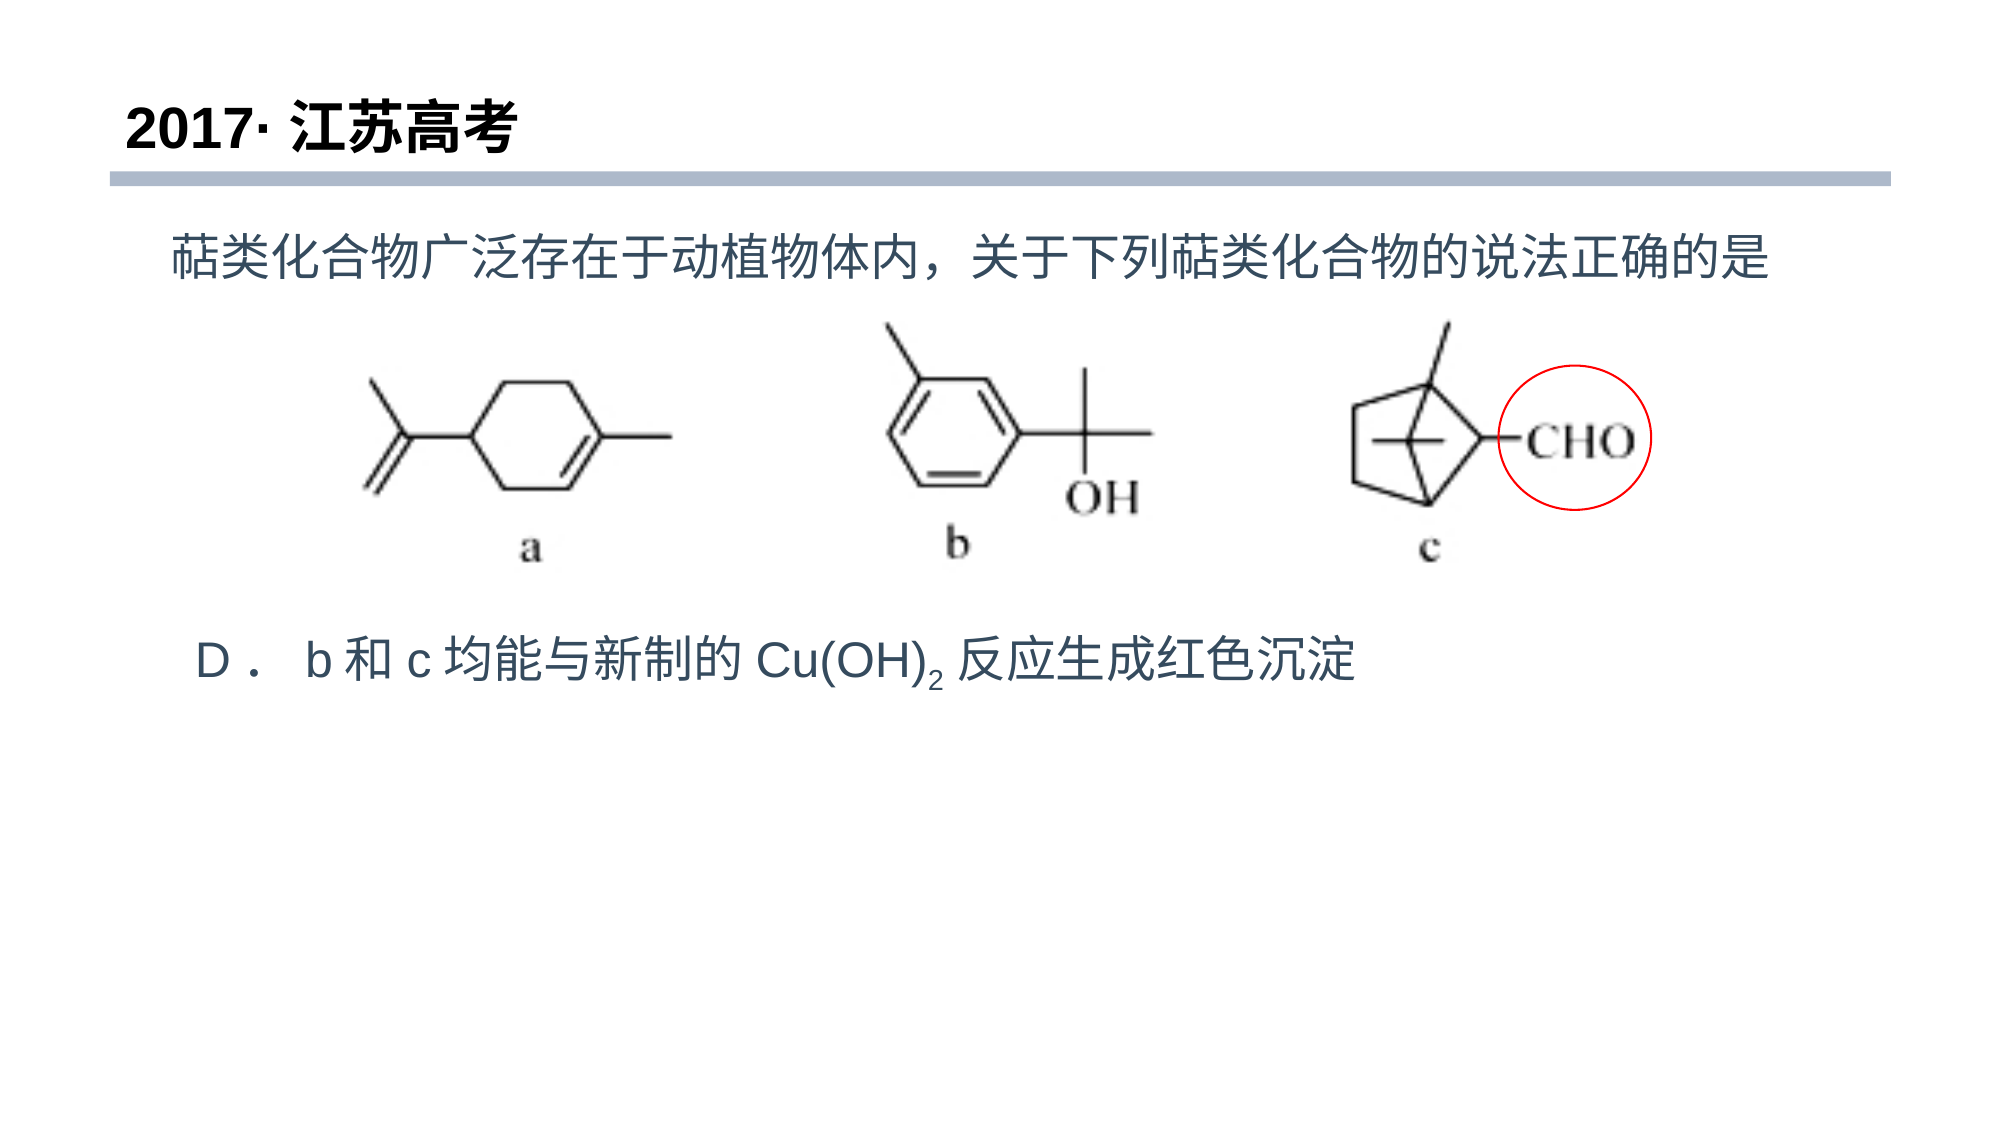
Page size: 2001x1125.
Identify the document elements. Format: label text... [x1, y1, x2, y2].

picture [346, 317, 1652, 579]
title 2017·江苏高考 [109, 0, 1890, 169]
text_box D．b和c均能与新制的Cu(OH)2反应生成红色沉淀 [180, 585, 1818, 703]
text_box 萜类化合物广泛存在于动植物体内，关于下列萜类化合物的说法正确的是 [155, 188, 1794, 294]
